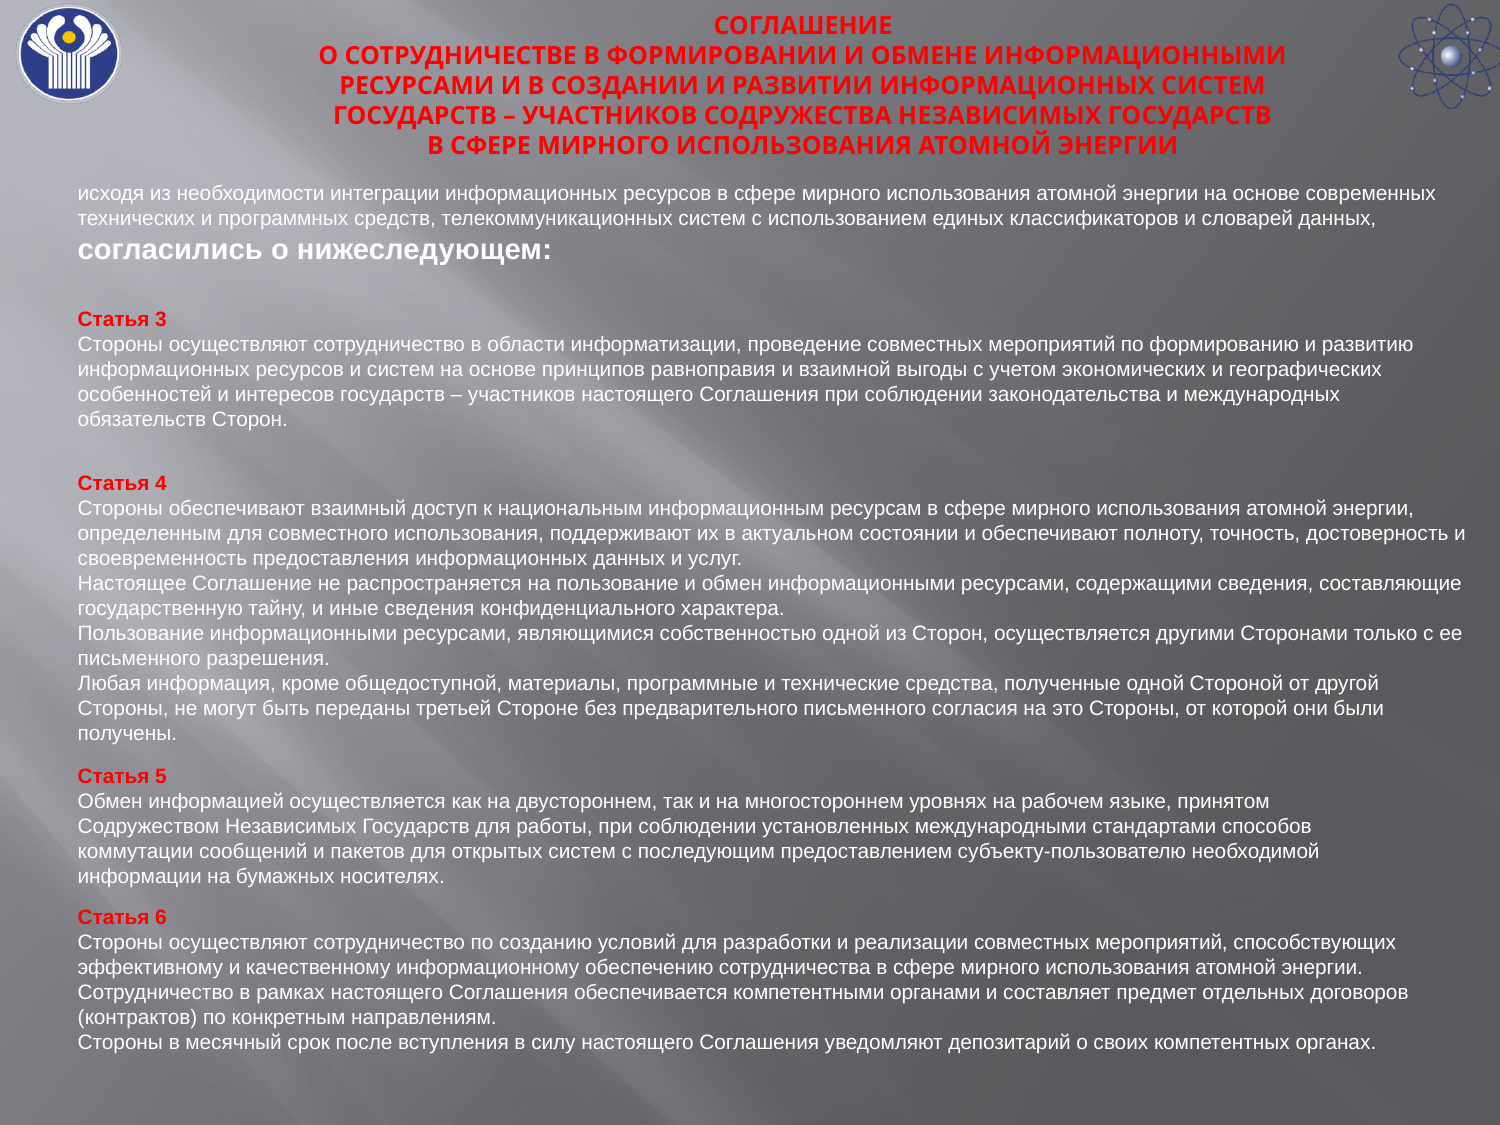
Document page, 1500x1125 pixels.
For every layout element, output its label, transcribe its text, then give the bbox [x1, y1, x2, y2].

picture [15, 3, 88, 104]
text_box Статья 6 Стороны осуществляют сотрудничество по созданию условий для разработки и реализации совместных мероприятий, способствующих эффективному и качественному информационному обеспечению сотрудничества в сфере мирного использования атомной энергии. Сотрудничество в рамках настоящего Соглашения обеспечивается компетентными органами и составляет предмет отдельных договоров (контрактов) по конкретным направлениям. Стороны в месячный срок после вступления в силу настоящего Соглашения уведомляют депозитарий о своих компетентных органах. [62, 896, 1447, 1061]
title СОГЛАШЕНИЕ о сотрудничестве в формировании и обмене информационными ресурсами и в создании и развитии информационных систем государств – участников Содружества Независимых Государств в сфере мирного использования атомной энергии [88, 1, 1500, 160]
text_box Статья 5 Обмен информацией осуществляется как на двустороннем, так и на многостороннем уровнях на рабочем языке, принятом Содружеством Независимых Государств для работы, при соблюдении установленных международными стандартами способов коммутации сообщений и пакетов для открытых систем с последующим предоставлением субъекту-пользователю необходимой информации на бумажных носителях. [62, 755, 1388, 895]
text_box исходя из необходимости интеграции информационных ресурсов в сфере мирного использования атомной энергии на основе современных технических и программных средств, телекоммуникационных систем с использованием единых классификаторов и словарей данных, согласились о нижеследующем: [62, 172, 1481, 273]
text_box Статья 4 Стороны обеспечивают взаимный доступ к национальным информационным ресурсам в сфере мирного использования атомной энергии, определенным для совместного использования, поддерживают их в актуальном состоянии и обеспечивают полноту, точность, достоверность и своевременность предоставления информационных данных и услуг. Настоящее Соглашение не распространяется на пользование и обмен информационными ресурсами, содержащими сведения, составляющие государственную тайну, и иные сведения конфиденциального характера. Пользование информационными ресурсами, являющимися собственностью одной из Сторон, осуществляется другими Сторонами только с ее письменного разрешения. Любая информация, кроме общедоступной, материалы, программные и технические средства, полученные одной Стороной от другой Стороны, не могут быть переданы третьей Стороне без предварительного письменного согласия на это Стороны, от которой они были получены. [62, 462, 1481, 752]
text_box Статья 3 Стороны осуществляют сотрудничество в области информатизации, проведение совместных мероприятий по формированию и развитию информационных ресурсов и систем на основе принципов равноправия и взаимной выгоды с учетом экономических и географических особенностей и интересов государств – участников настоящего Соглашения при соблюдении законодательства и международных обязательств Сторон. [62, 298, 1447, 439]
